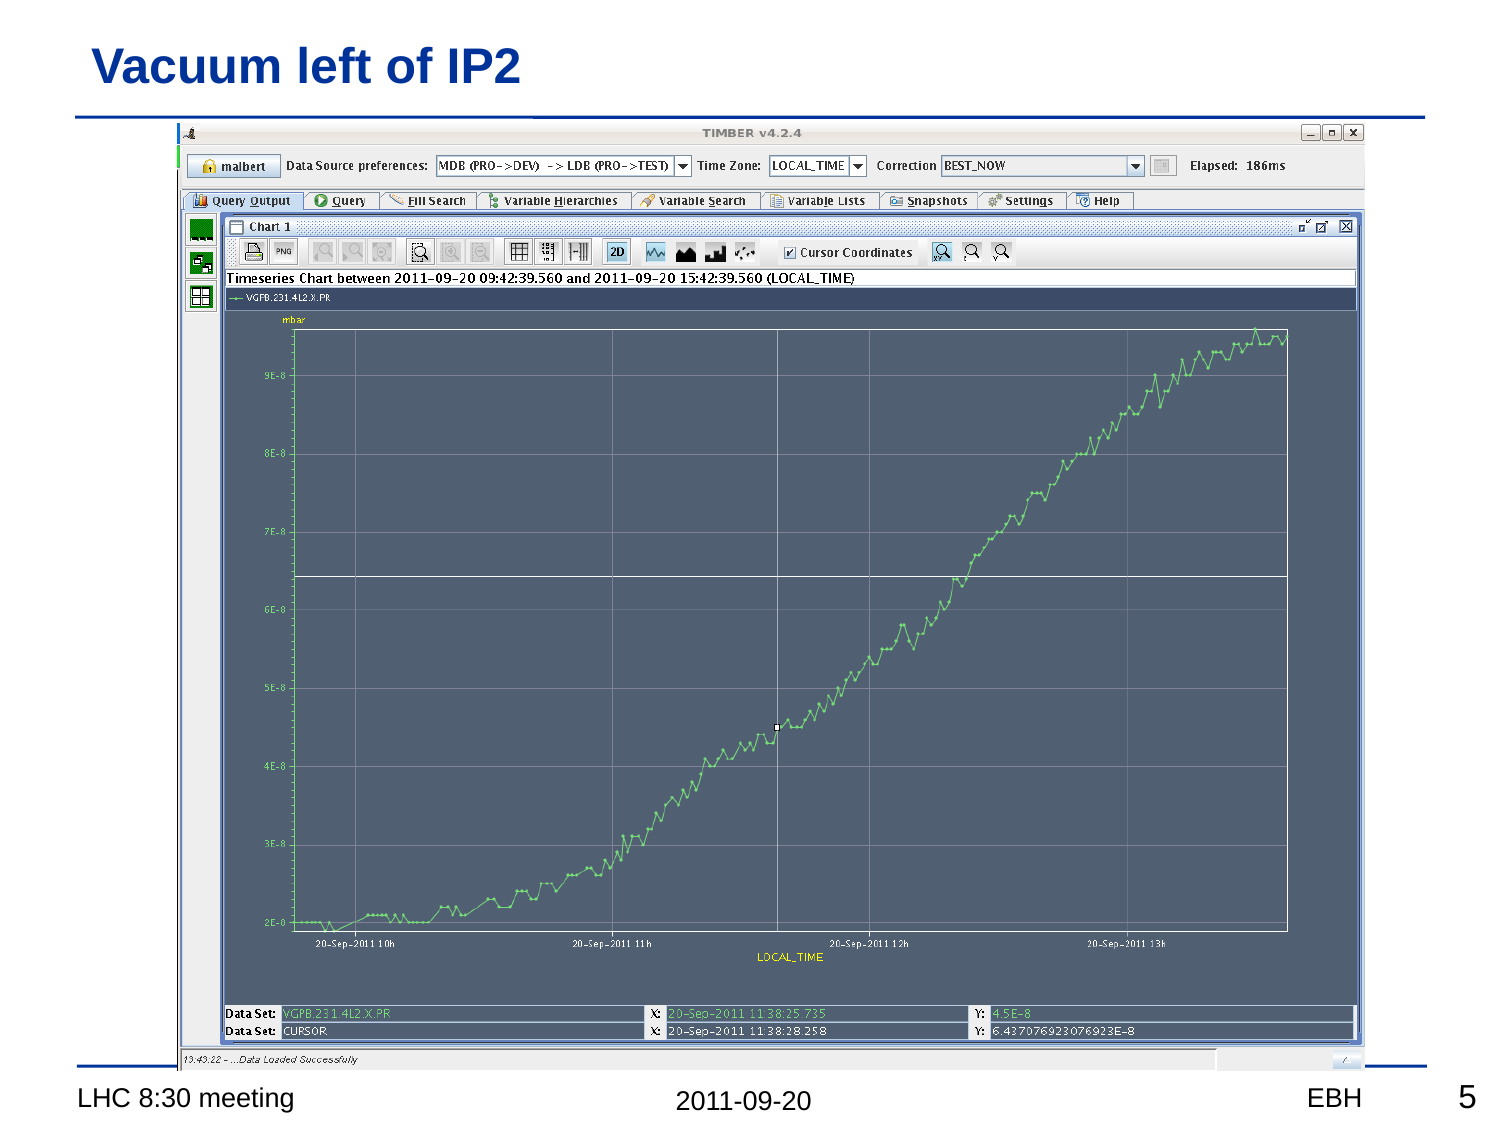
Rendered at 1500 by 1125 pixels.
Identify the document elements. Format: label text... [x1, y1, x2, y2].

title Vacuum left of IP2 [75, 12, 1425, 116]
picture [177, 123, 1365, 1071]
